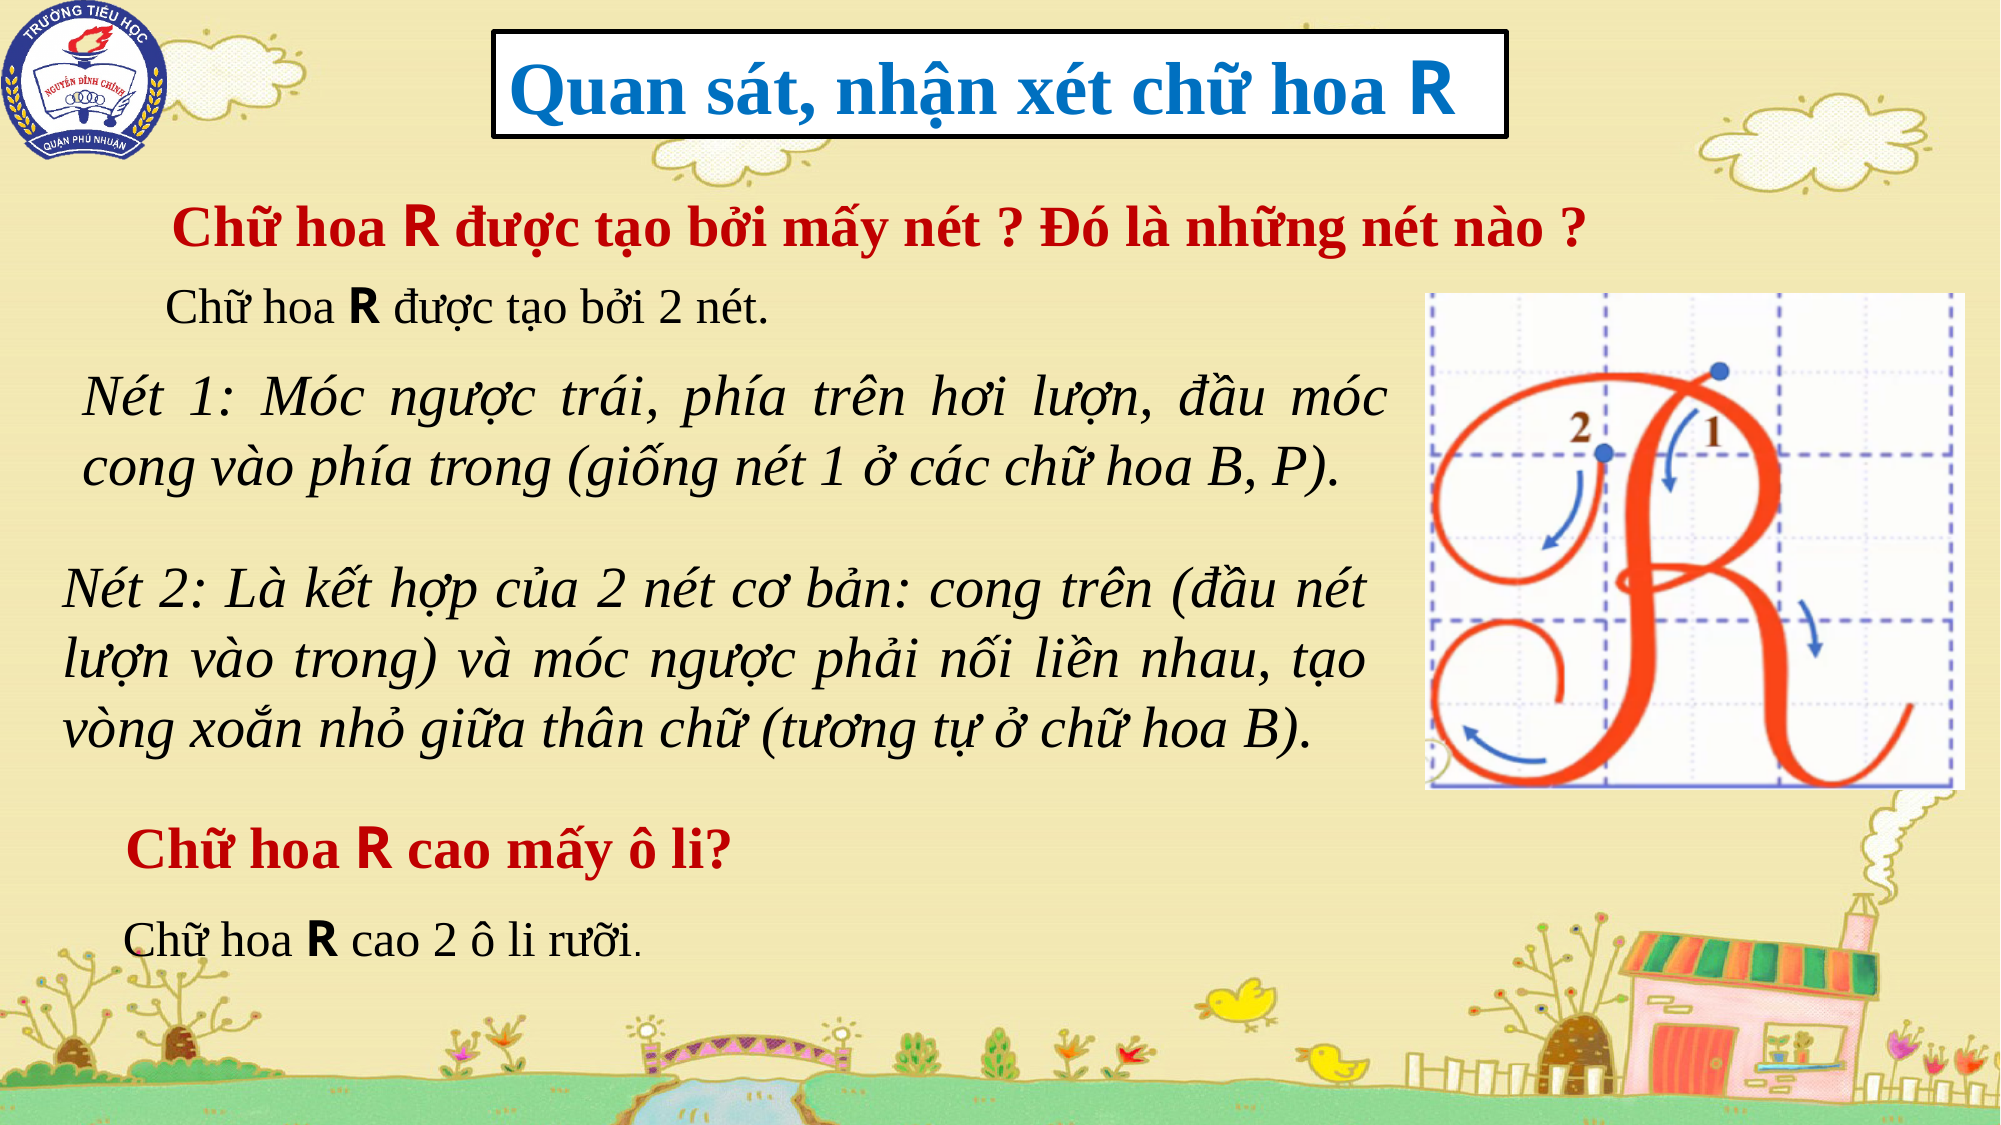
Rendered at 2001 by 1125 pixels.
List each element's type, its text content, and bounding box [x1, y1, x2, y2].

picture [0, 0, 2001, 1125]
text_box Nét 2: Là kết hợp của 2 nét cơ bản: cong trên (đầu nét lượn vào trong) và móc ngược phải nối liền nhau, tạo vòng xoắn nhỏ giữa thân chữ (tương tự ở chữ hoa B). [47, 541, 1383, 767]
text_box Nét 1: Móc ngược trái, phía trên hơi lượn, đầu móc cong vào phía trong (giống nét 1 ở các chữ hoa B, P). [68, 350, 1404, 645]
text_box Chữ hoa R được tạo bởi mấy nét ? Đó là những nét nào ? [157, 181, 1604, 266]
text_box Chữ hoa R được tạo bởi 2 nét. [150, 265, 785, 341]
text_box Chữ hoa R cao 2 ô li rưỡi. [108, 898, 659, 974]
text_box Chữ hoa R cao mấy ô li? [110, 802, 749, 888]
text_box Quan sát, nhận xét chữ hoa R [493, 31, 1507, 137]
